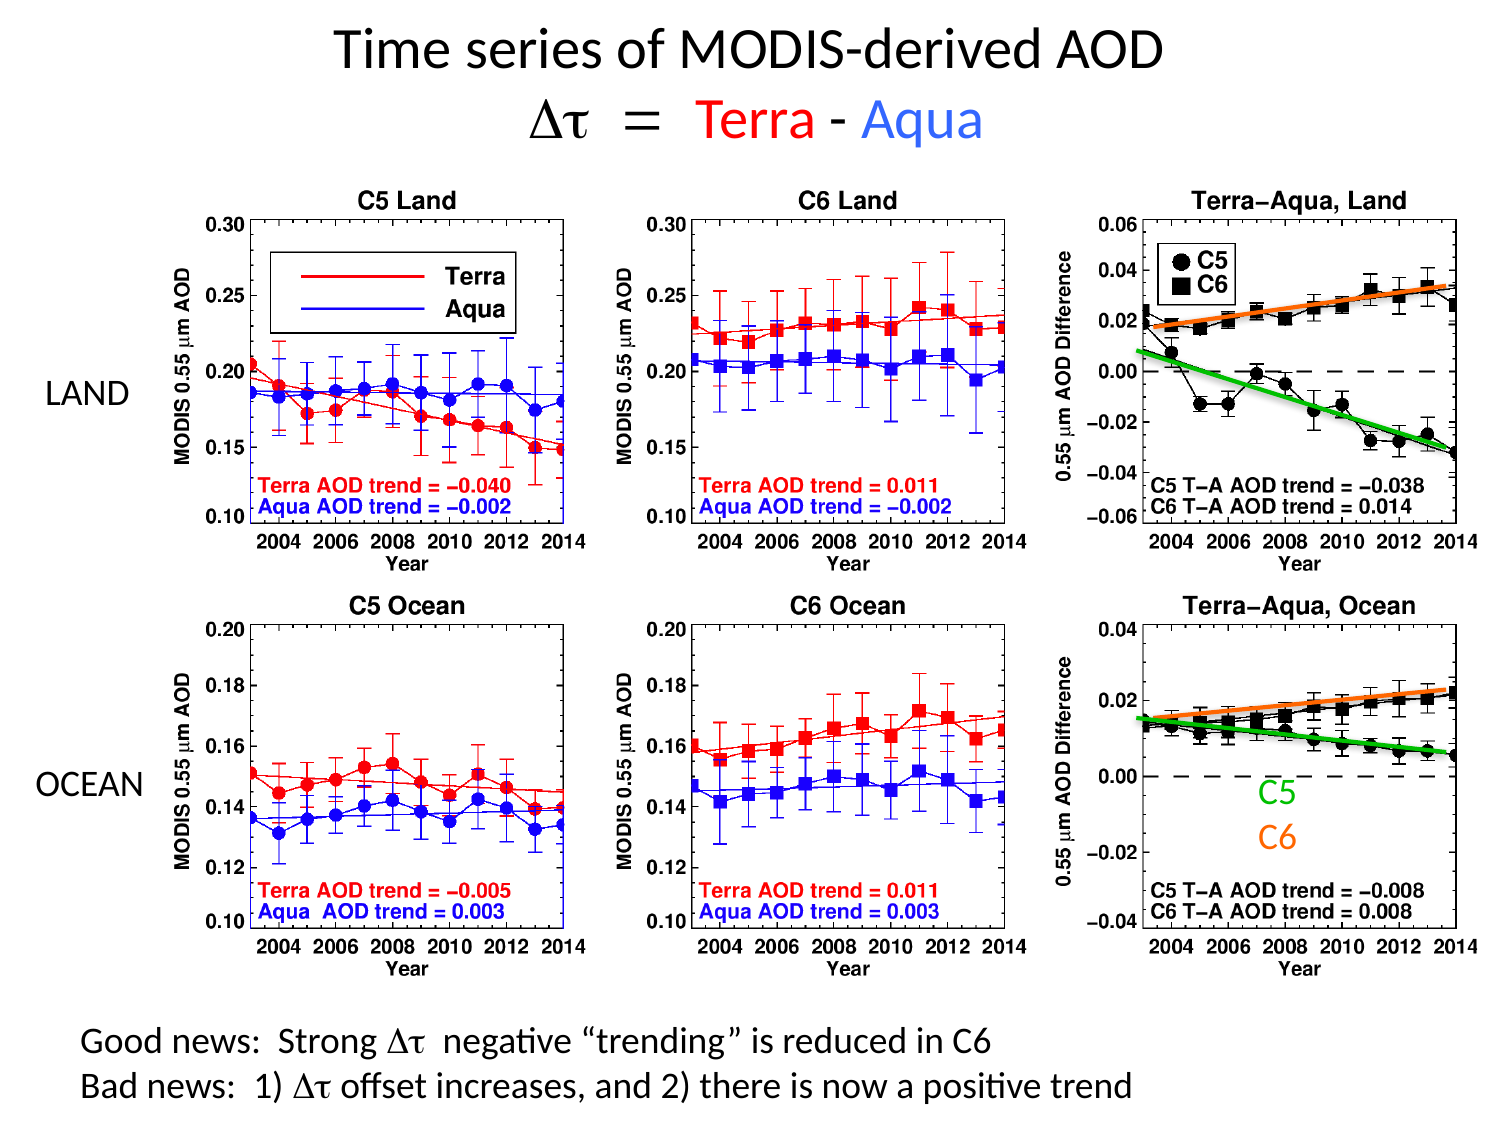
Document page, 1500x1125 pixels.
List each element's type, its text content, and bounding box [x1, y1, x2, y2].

title Time series of MODIS-derived AOD Dt = Terra - Aqua [75, 1, 1425, 159]
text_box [616, 189, 1478, 976]
text_box Good news: Strong Dt negative “trending” is reduced in C6 Bad news: 1) Dt offset increases, and 2) there is now a positive trend [65, 1009, 1150, 1125]
text_box OCEAN [20, 752, 160, 812]
text_box LAND [30, 360, 145, 421]
picture [174, 189, 597, 976]
